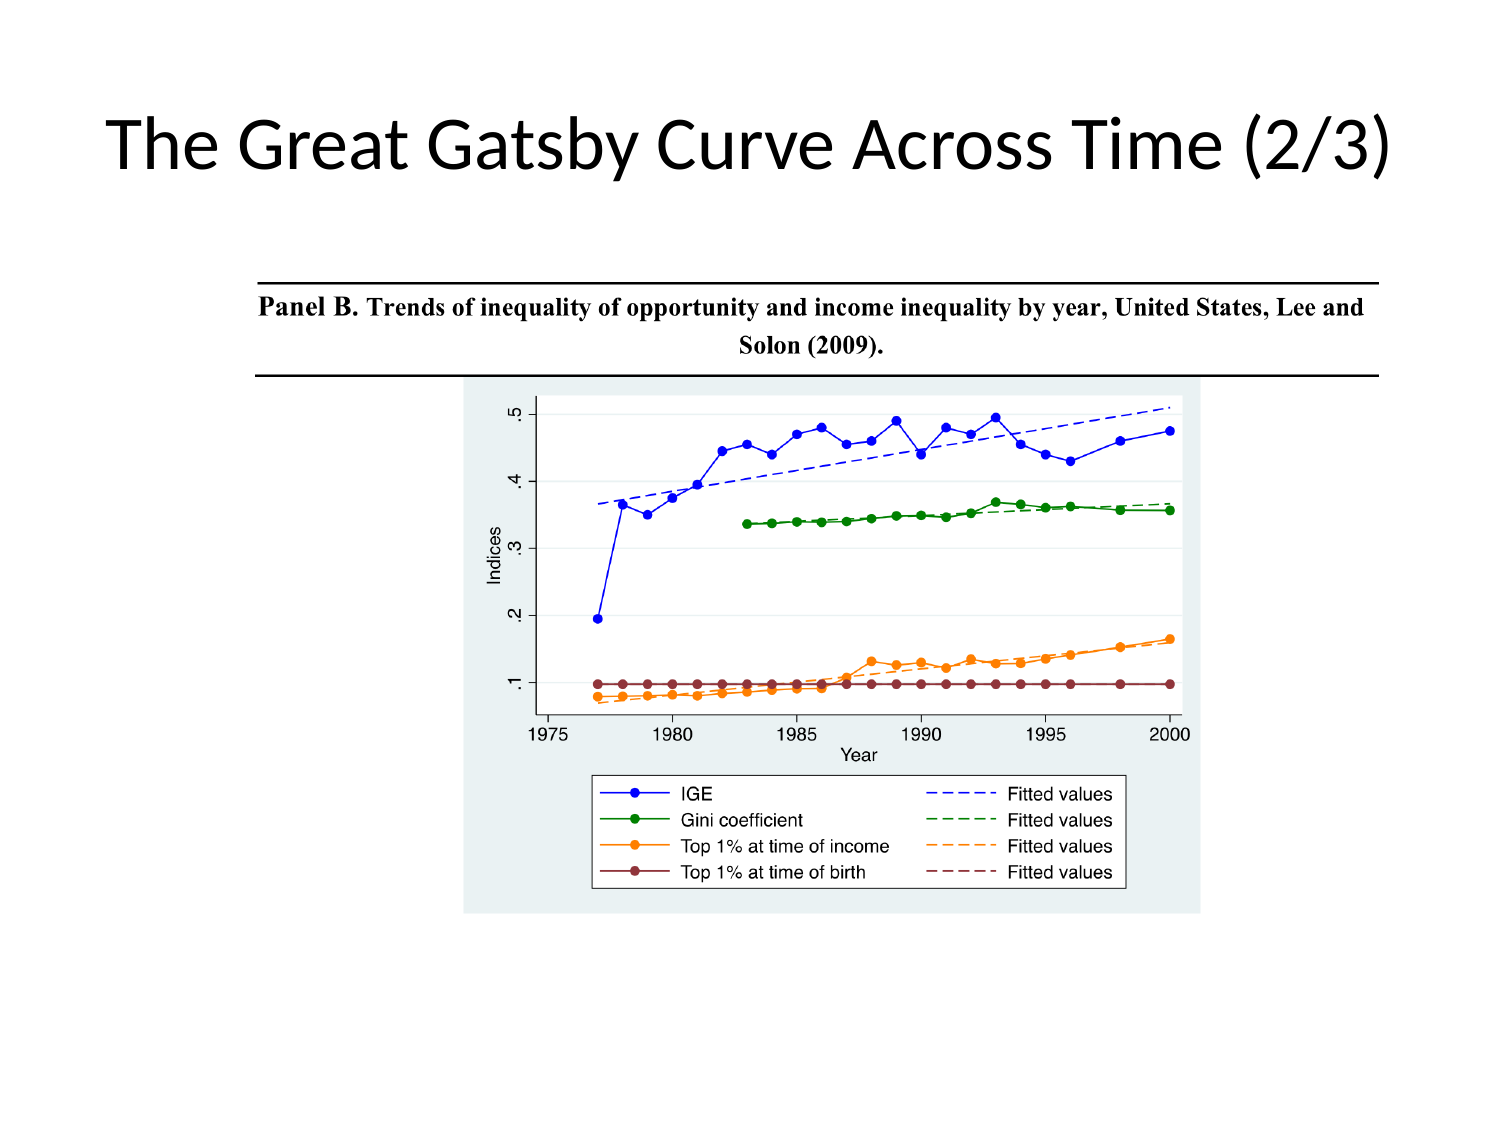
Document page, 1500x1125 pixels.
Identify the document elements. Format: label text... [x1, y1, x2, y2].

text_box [254, 282, 1379, 919]
title The Great Gatsby Curve Across Time (2/3) [75, 45, 1425, 233]
